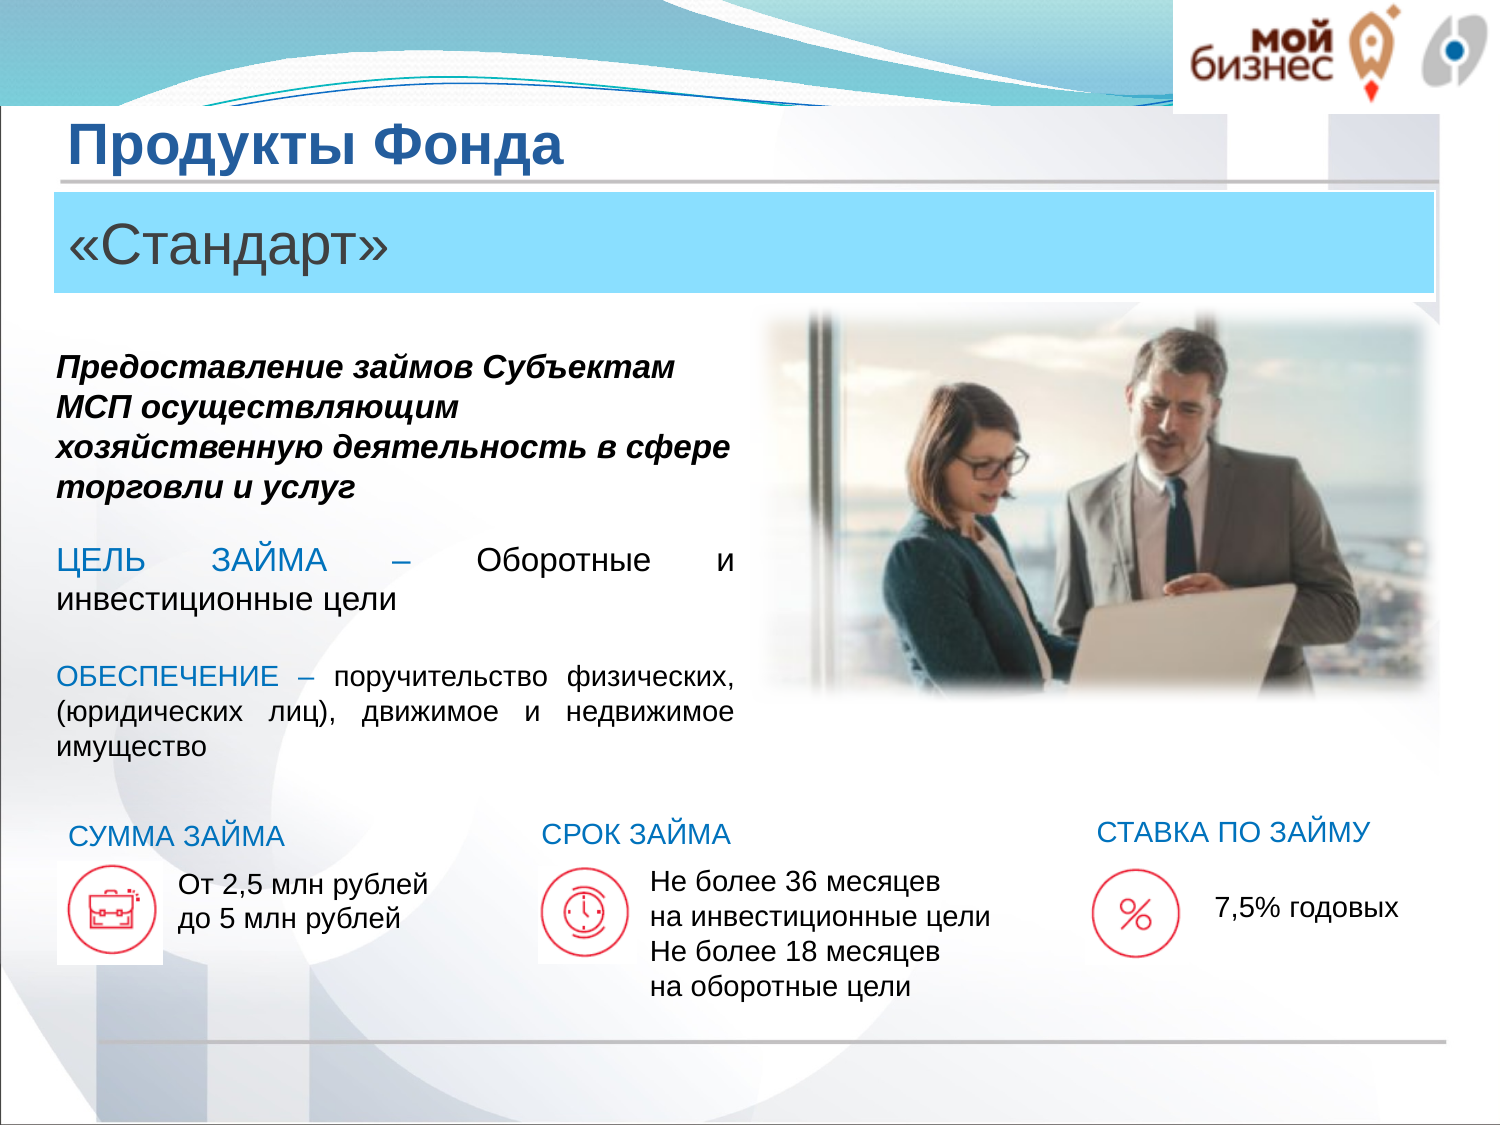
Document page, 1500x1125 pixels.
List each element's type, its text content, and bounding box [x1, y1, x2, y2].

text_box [1080, 805, 1416, 965]
picture [295, 85, 699, 98]
picture [256, 78, 583, 98]
text_box Продукты Фонда [53, 98, 1165, 105]
picture [0, 0, 1500, 1125]
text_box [51, 809, 449, 965]
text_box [525, 807, 1129, 1012]
